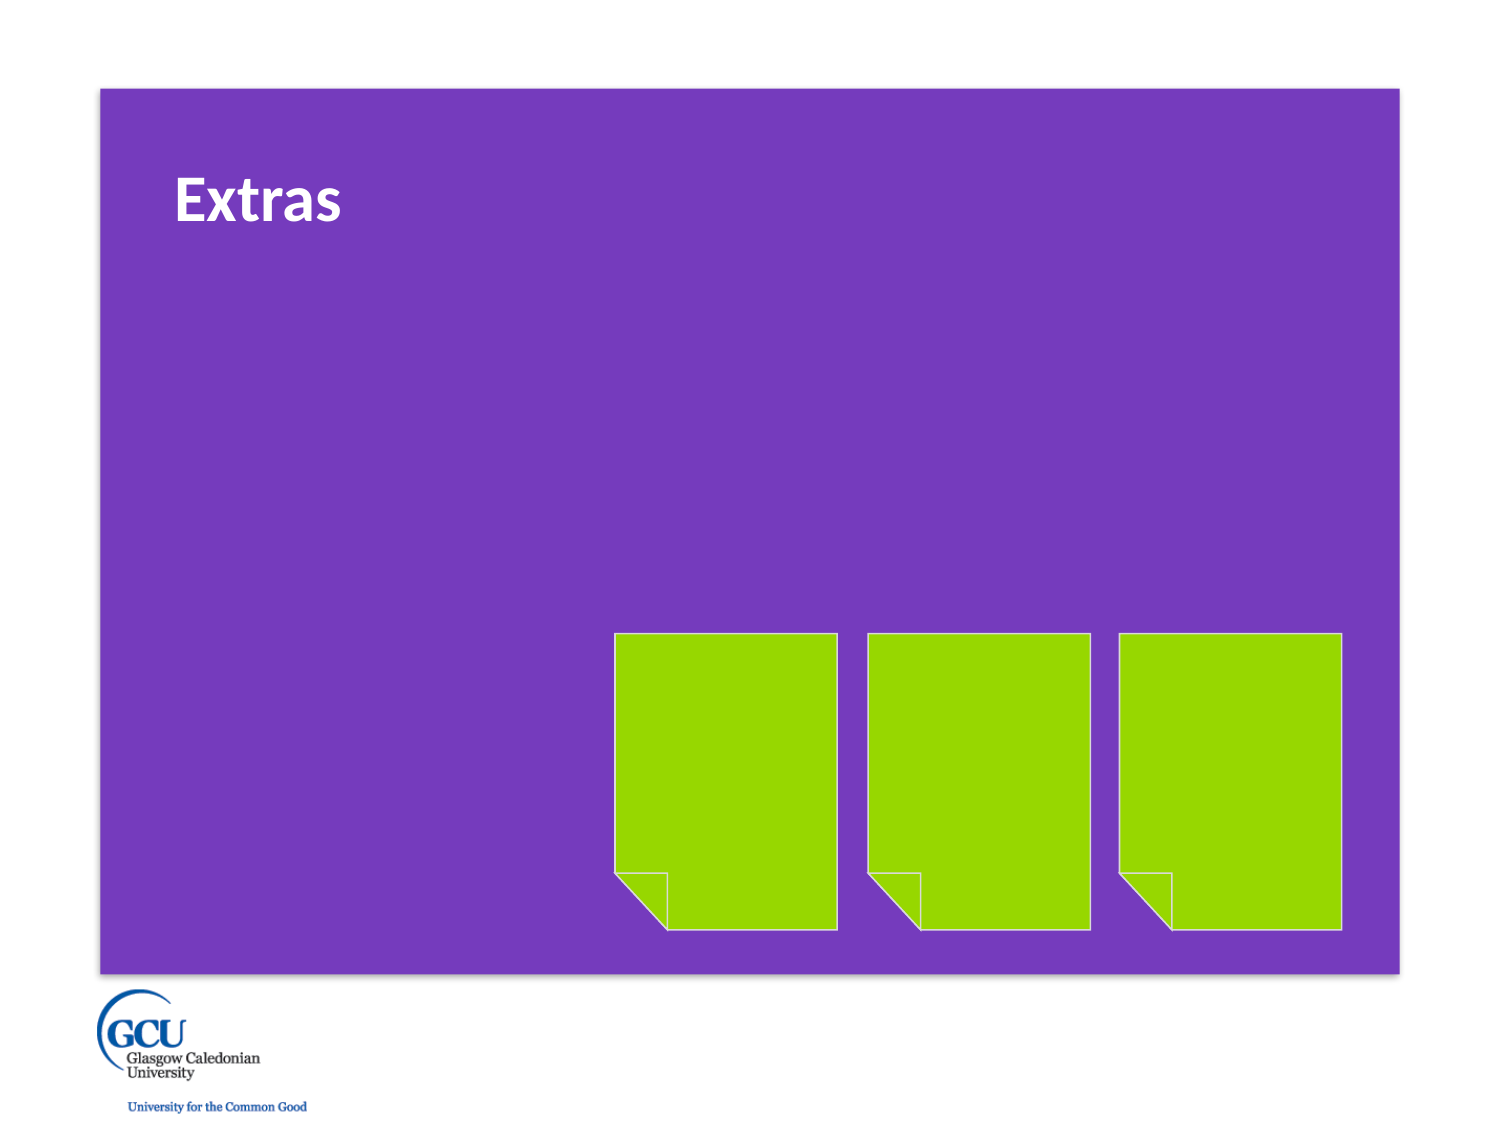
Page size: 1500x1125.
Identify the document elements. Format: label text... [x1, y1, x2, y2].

list Extras [159, 147, 1341, 244]
picture [95, 979, 309, 1125]
text_box [615, 633, 838, 930]
text_box [1119, 633, 1342, 930]
text_box [868, 633, 1091, 930]
